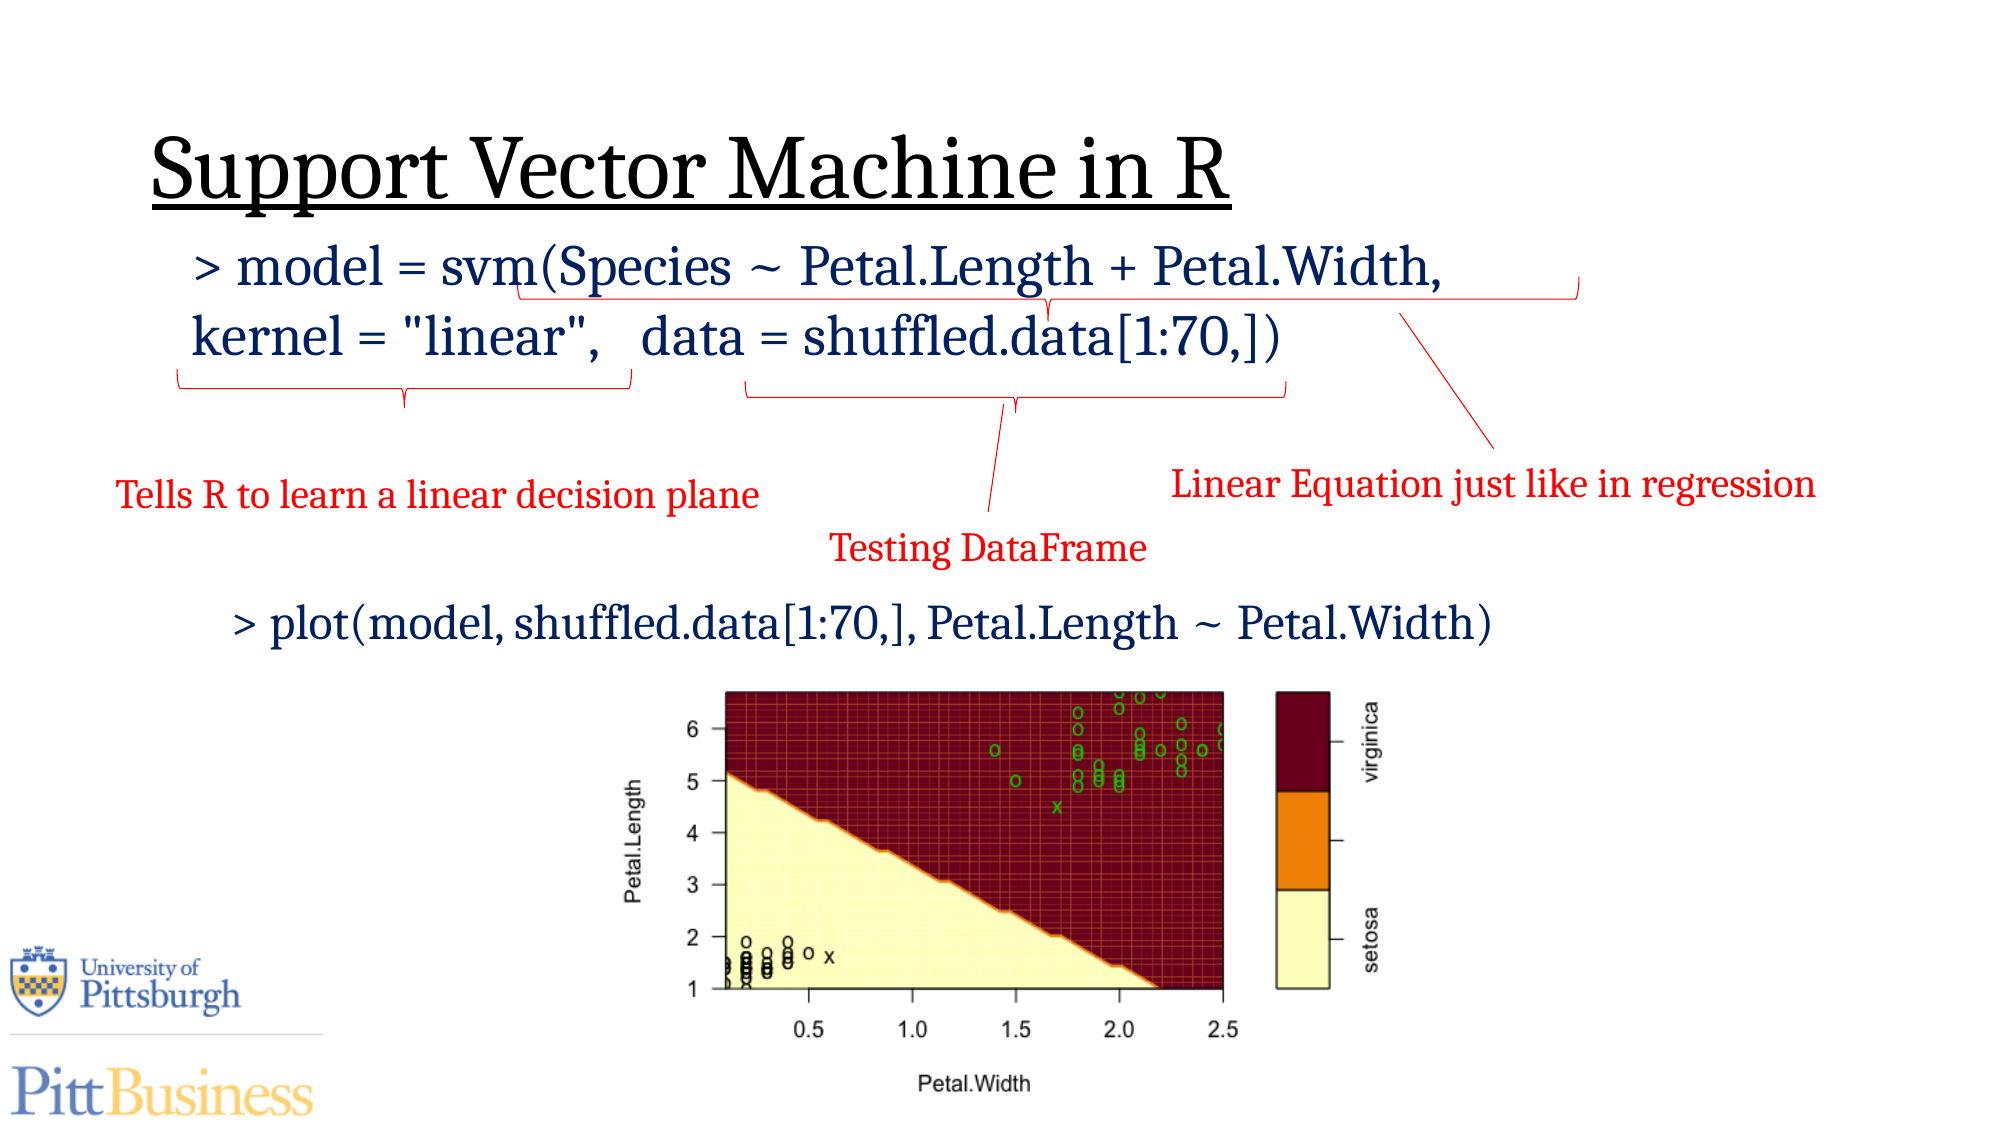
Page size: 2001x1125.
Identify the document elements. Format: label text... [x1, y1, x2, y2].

text_box > model = svm(Species ~ Petal.Length + Petal.Width, kernel = "linear", data = shuffled.data[1:70,]) [177, 219, 1600, 375]
text_box [744, 381, 1287, 414]
picture [617, 670, 1439, 1102]
title Support Vector Machine in R [137, 59, 1863, 278]
text_box [0, 935, 323, 1125]
text_box [176, 369, 632, 409]
text_box Tells R to learn a linear decision plane [100, 459, 775, 524]
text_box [988, 403, 1004, 512]
text_box Linear Equation just like in regression [1155, 448, 1832, 514]
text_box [1399, 313, 1494, 449]
text_box > plot(model, shuffled.data[1:70,], Petal.Length ~ Petal.Width) [215, 582, 1510, 718]
text_box Testing DataFrame [814, 512, 1163, 577]
